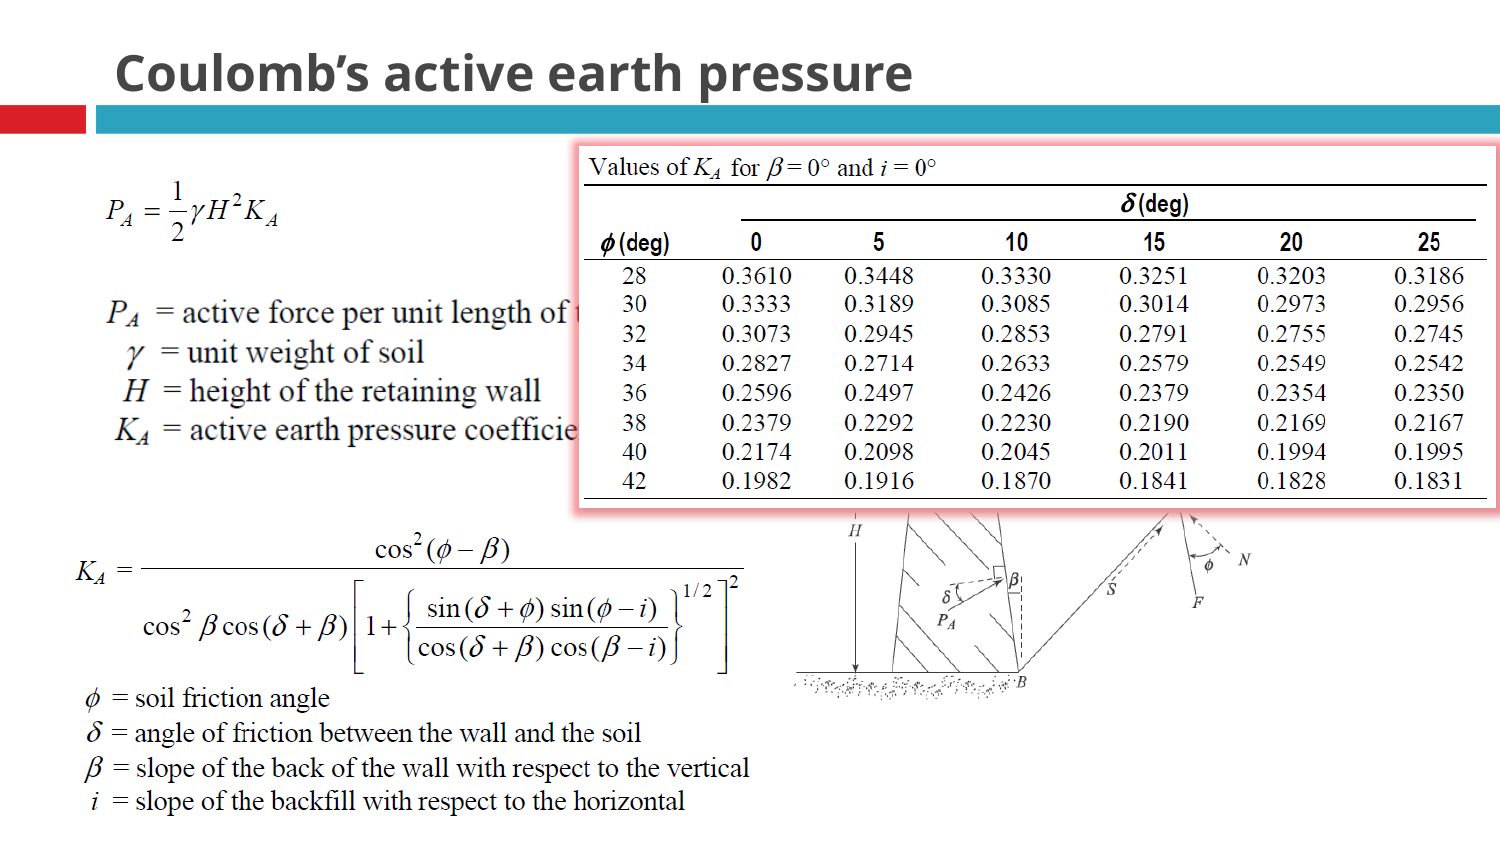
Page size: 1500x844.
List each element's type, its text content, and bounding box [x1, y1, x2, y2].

picture [99, 168, 286, 251]
title Coulomb’s active earth pressure [99, 9, 1438, 110]
picture [0, 104, 1500, 136]
picture [73, 146, 1500, 819]
